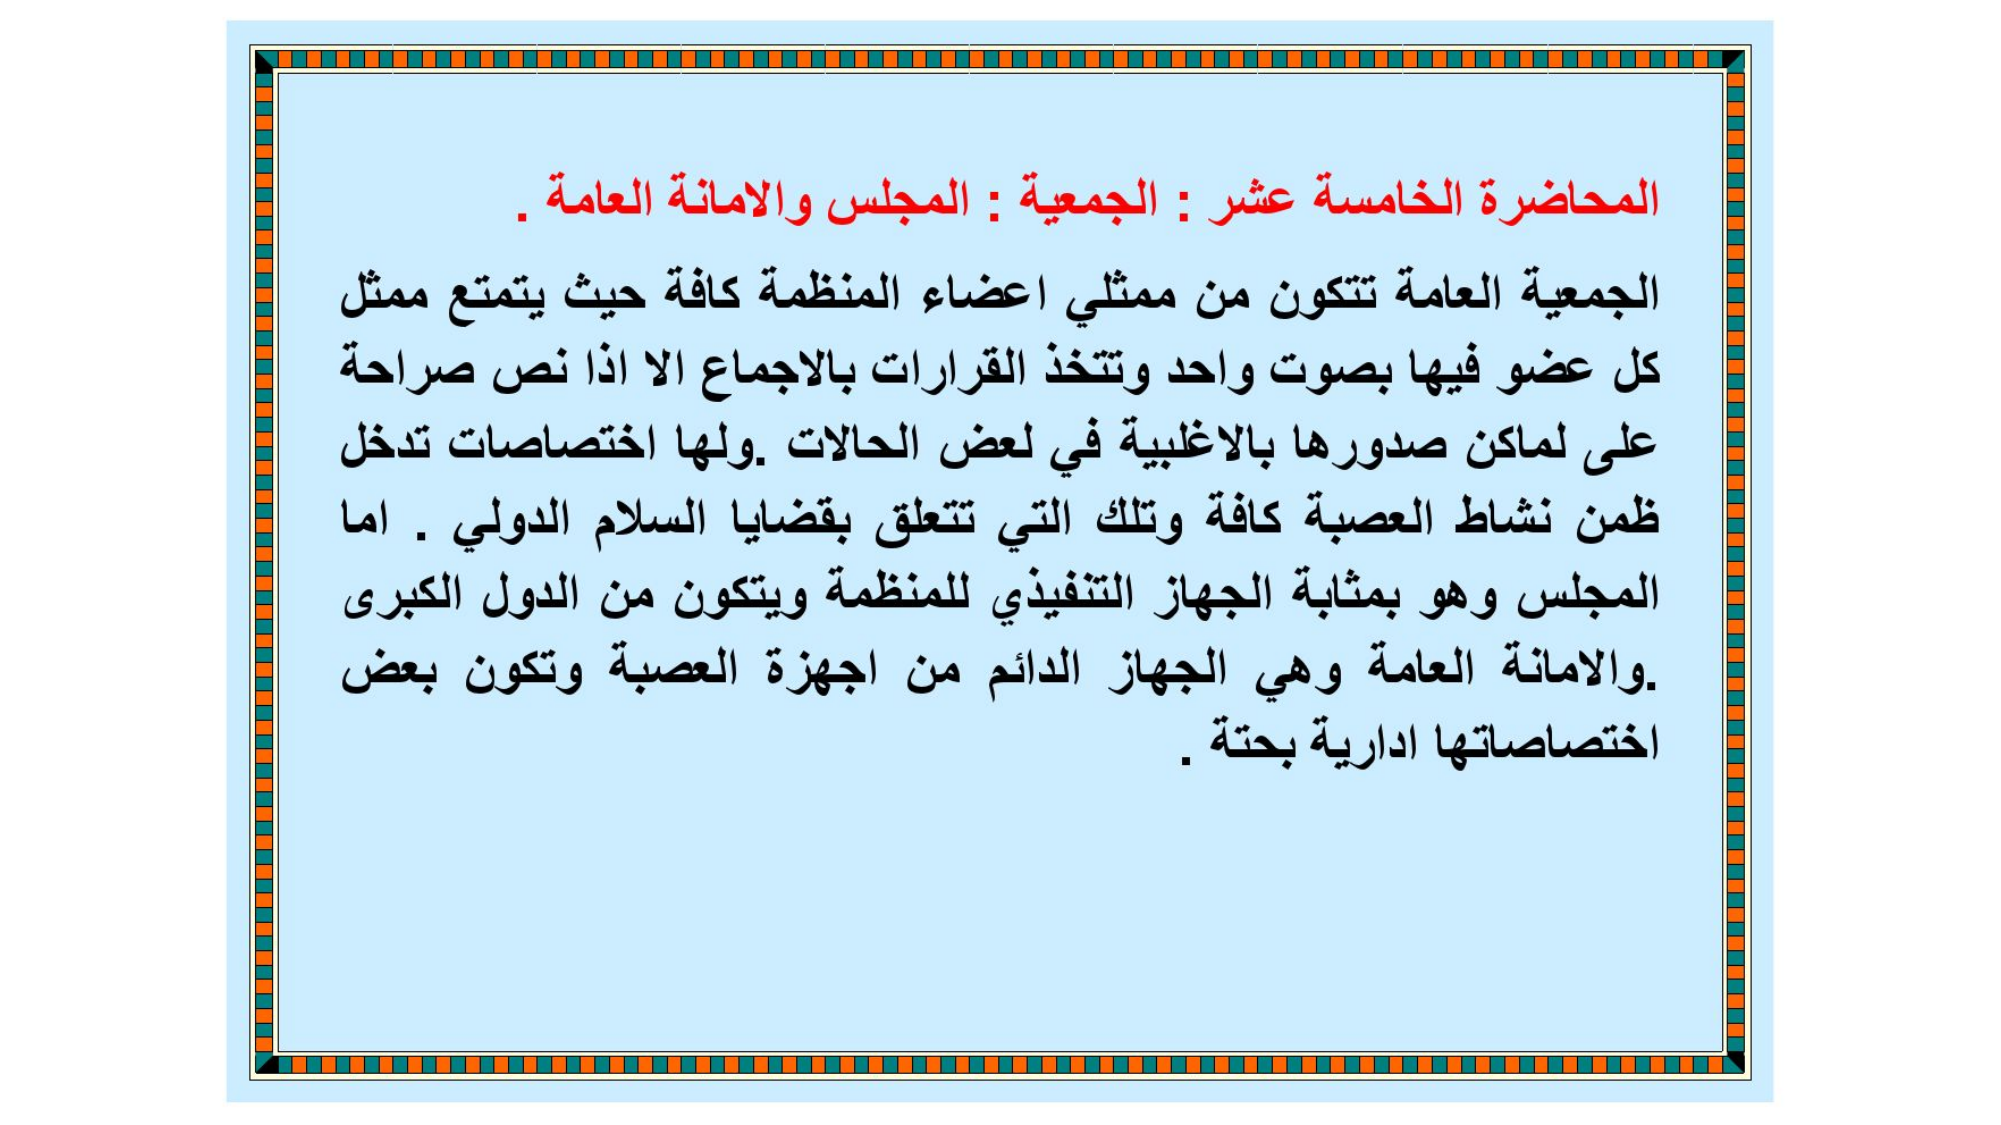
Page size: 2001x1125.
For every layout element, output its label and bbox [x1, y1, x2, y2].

picture [204, 0, 1796, 1125]
